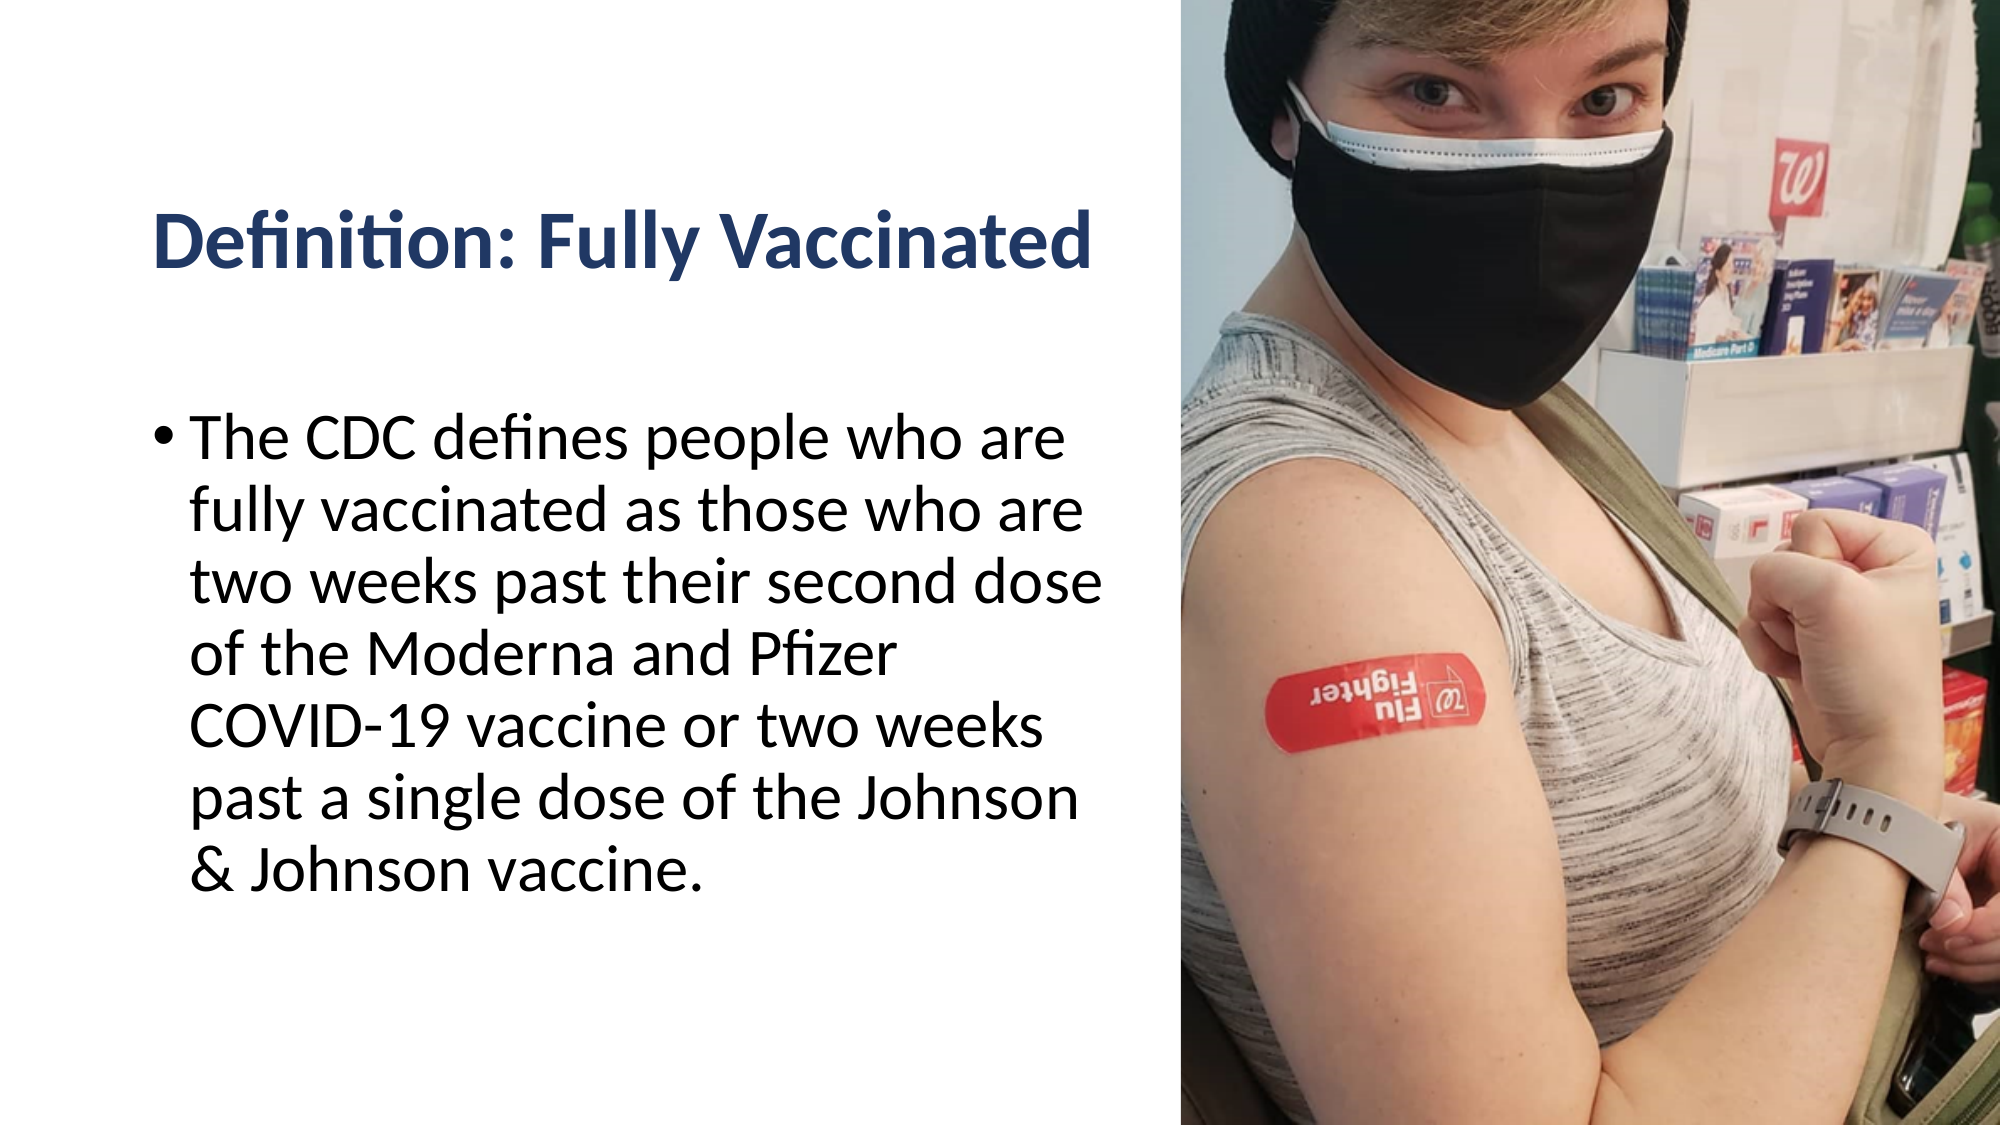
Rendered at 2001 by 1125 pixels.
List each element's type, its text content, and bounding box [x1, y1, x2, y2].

picture [1180, 0, 2000, 1125]
list The CDC defines people who are fully vaccinated as those who are two weeks past their second dose of the Moderna and Pfizer COVID-19 vaccine or two weeks past a single dose of the Johnson & Johnson vaccine. [137, 394, 1122, 1007]
text_box [0, 0, 1180, 1125]
title Definition: Fully Vaccinated [137, 118, 1122, 365]
